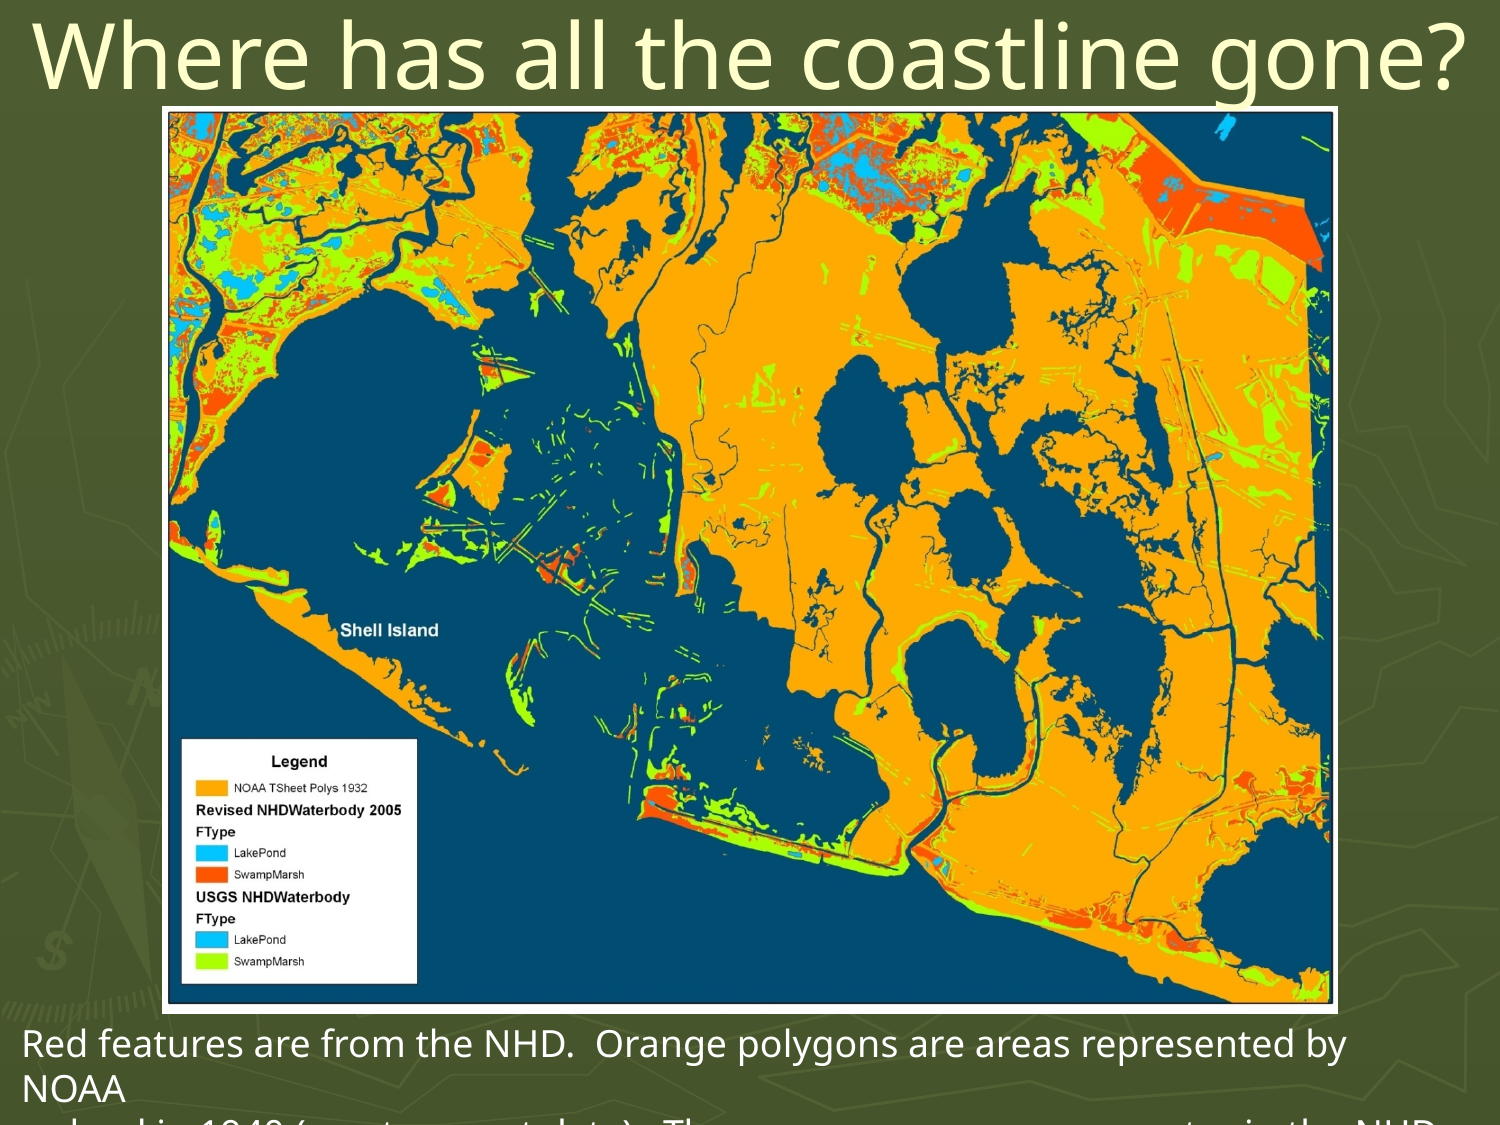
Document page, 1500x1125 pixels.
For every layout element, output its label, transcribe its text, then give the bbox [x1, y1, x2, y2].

picture [162, 105, 1338, 1015]
title Where has all the coastline gone? [0, 0, 1500, 118]
text_box Red features are from the NHD. Orange polygons are areas represented by NOAA as land in 1940 (most current data). These areas are now open water in the NHD. [6, 1012, 1475, 1125]
